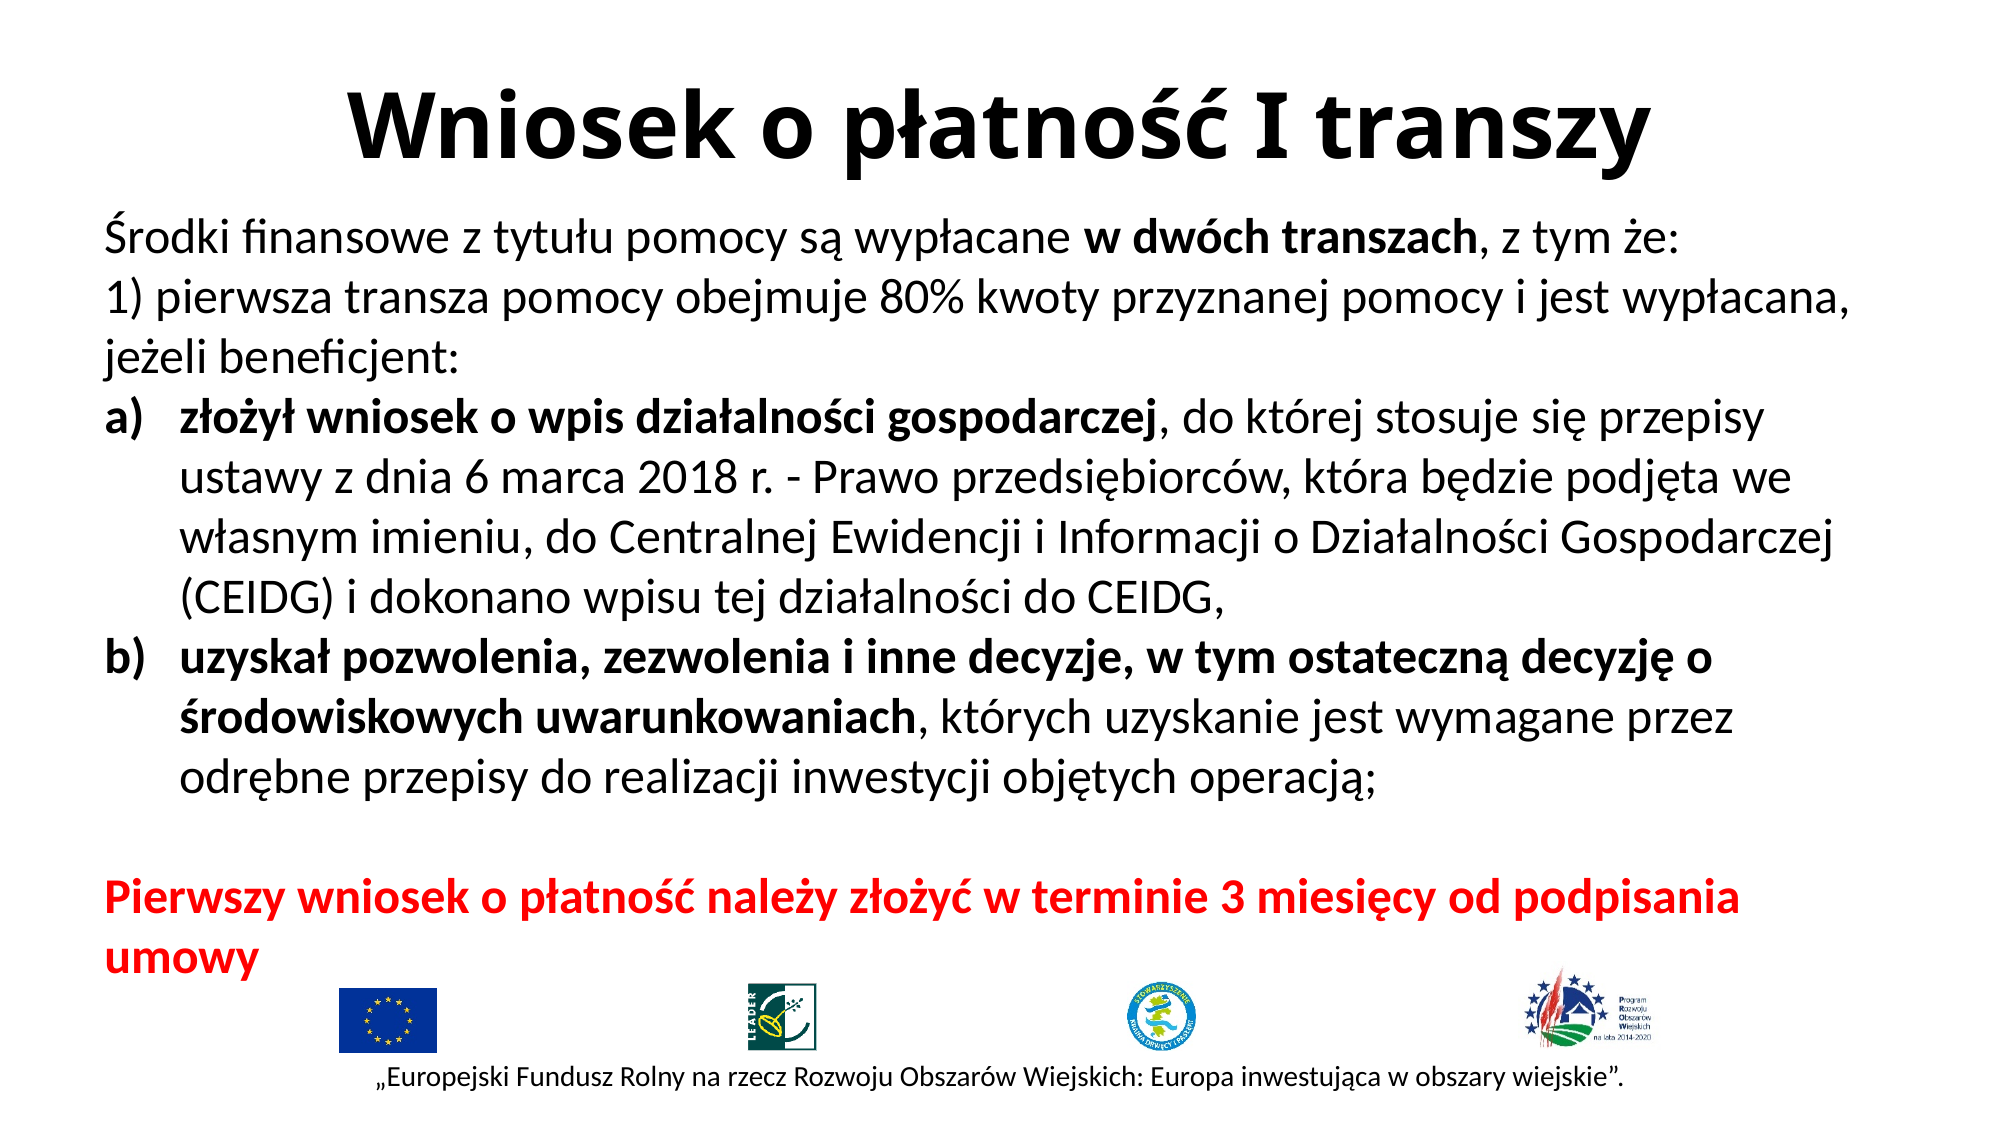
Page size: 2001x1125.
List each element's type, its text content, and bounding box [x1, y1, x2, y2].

text_box Środki finansowe z tytułu pomocy są wypłacane w dwóch transzach, z tym że: 1) pierwsza transza pomocy obejmuje 80% kwoty przyznanej pomocy i jest wypłacana, jeżeli beneficjent: złożył wniosek o wpis działalności gospodarczej, do której stosuje się przepisy ustawy z dnia 6 marca 2018 r. - Prawo przedsiębiorców, która będzie podjęta we własnym imieniu, do Centralnej Ewidencji i Informacji o Działalności Gospodarczej (CEIDG) i dokonano wpisu tej działalności do CEIDG, uzyskał pozwolenia, zezwolenia i inne decyzje, w tym ostateczną decyzję o środowiskowych uwarunkowaniach, których uzyskanie jest wymagane przez odrębne przepisy do realizacji inwestycji objętych operacją; Pierwszy wniosek o płatność należy złożyć w terminie 3 miesięcy od podpisania umowy [89, 196, 1906, 1052]
picture [747, 983, 816, 1051]
title Wniosek o płatność I transzy [137, 59, 1863, 196]
picture [1169, 1021, 1196, 1051]
picture [1518, 961, 1661, 1055]
picture [1126, 981, 1196, 1051]
picture [339, 988, 437, 1054]
text_box „Europejski Fundusz Rolny na rzecz Rozwoju Obszarów Wiejskich: Europa inwestująca w obszary wiejskie”. [154, 1052, 1846, 1100]
